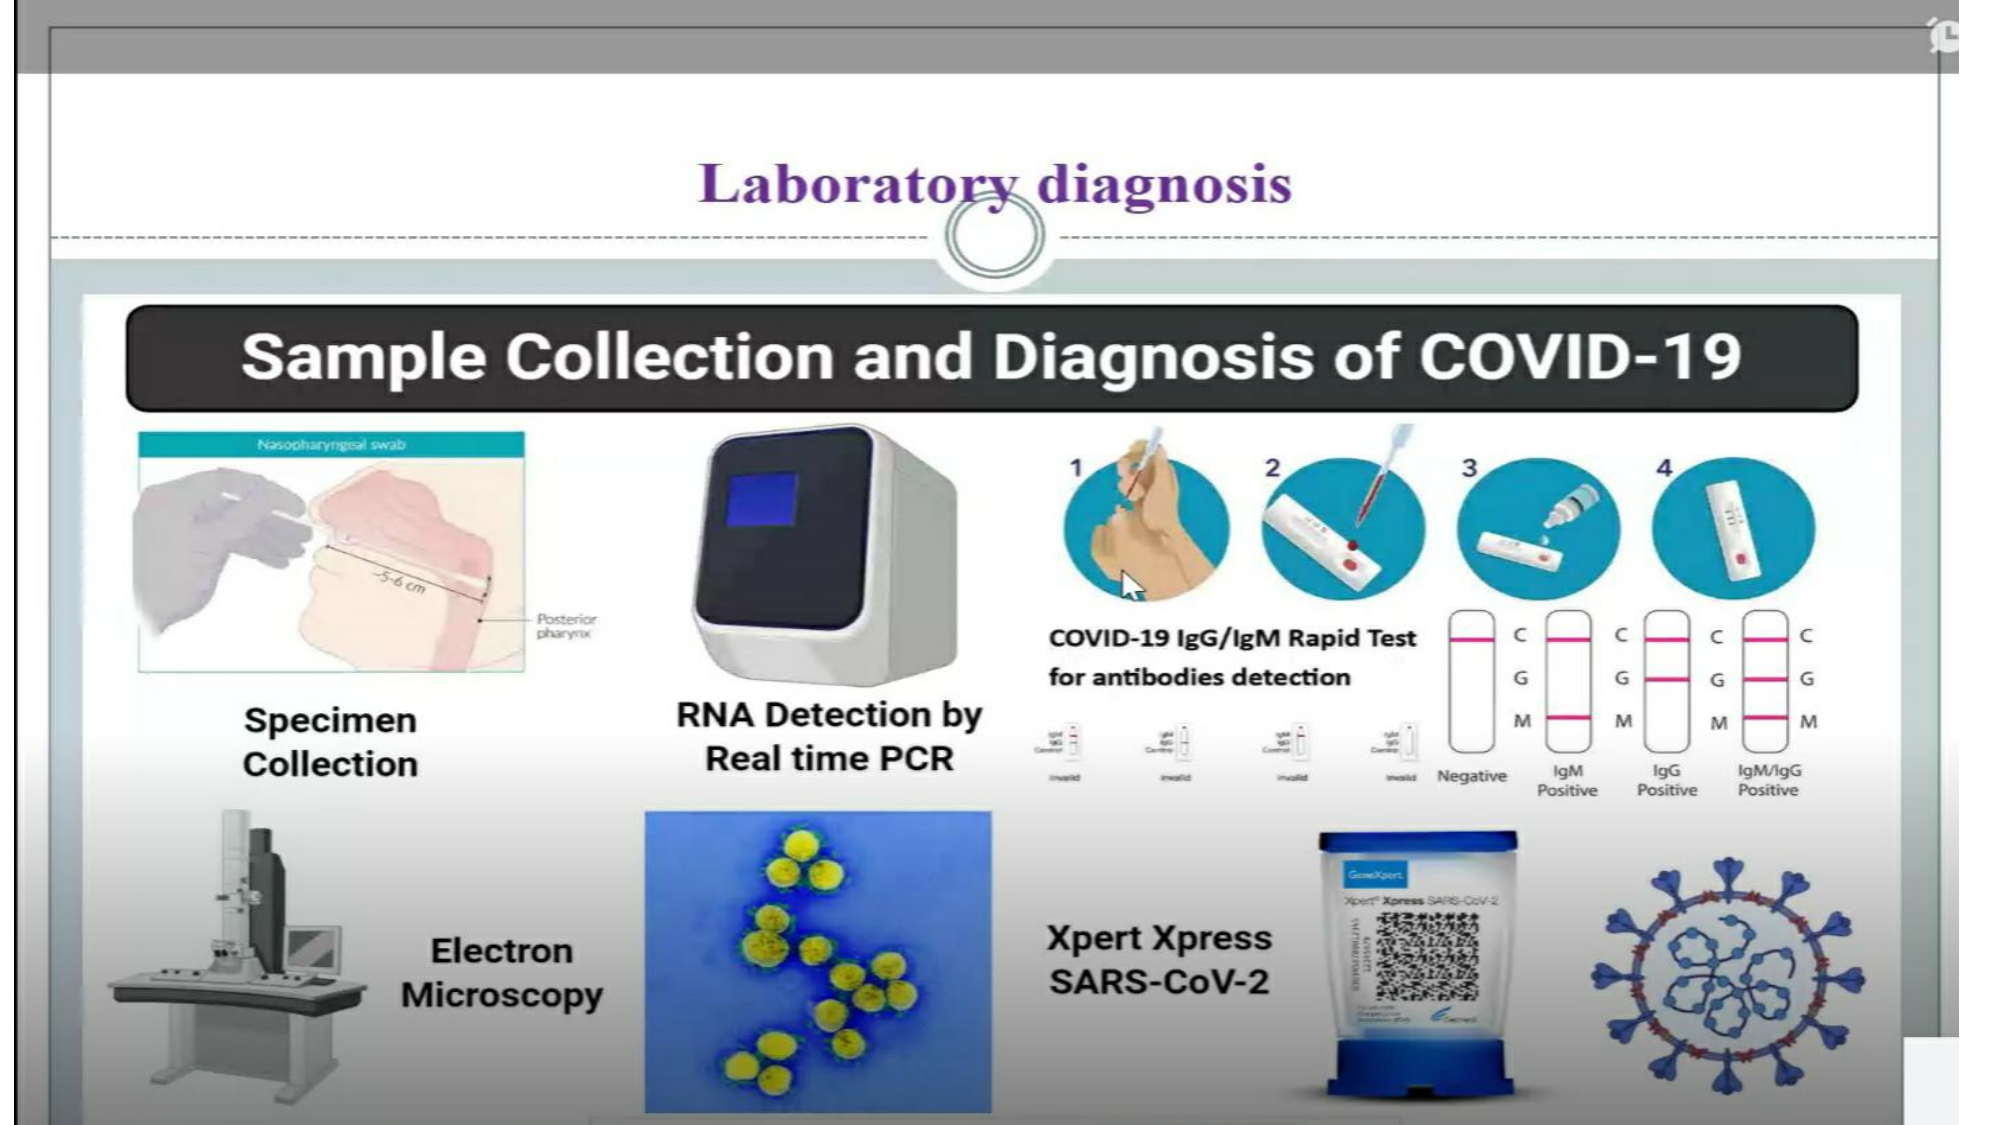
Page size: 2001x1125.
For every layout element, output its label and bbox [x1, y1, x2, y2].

list [14, 0, 1959, 1125]
